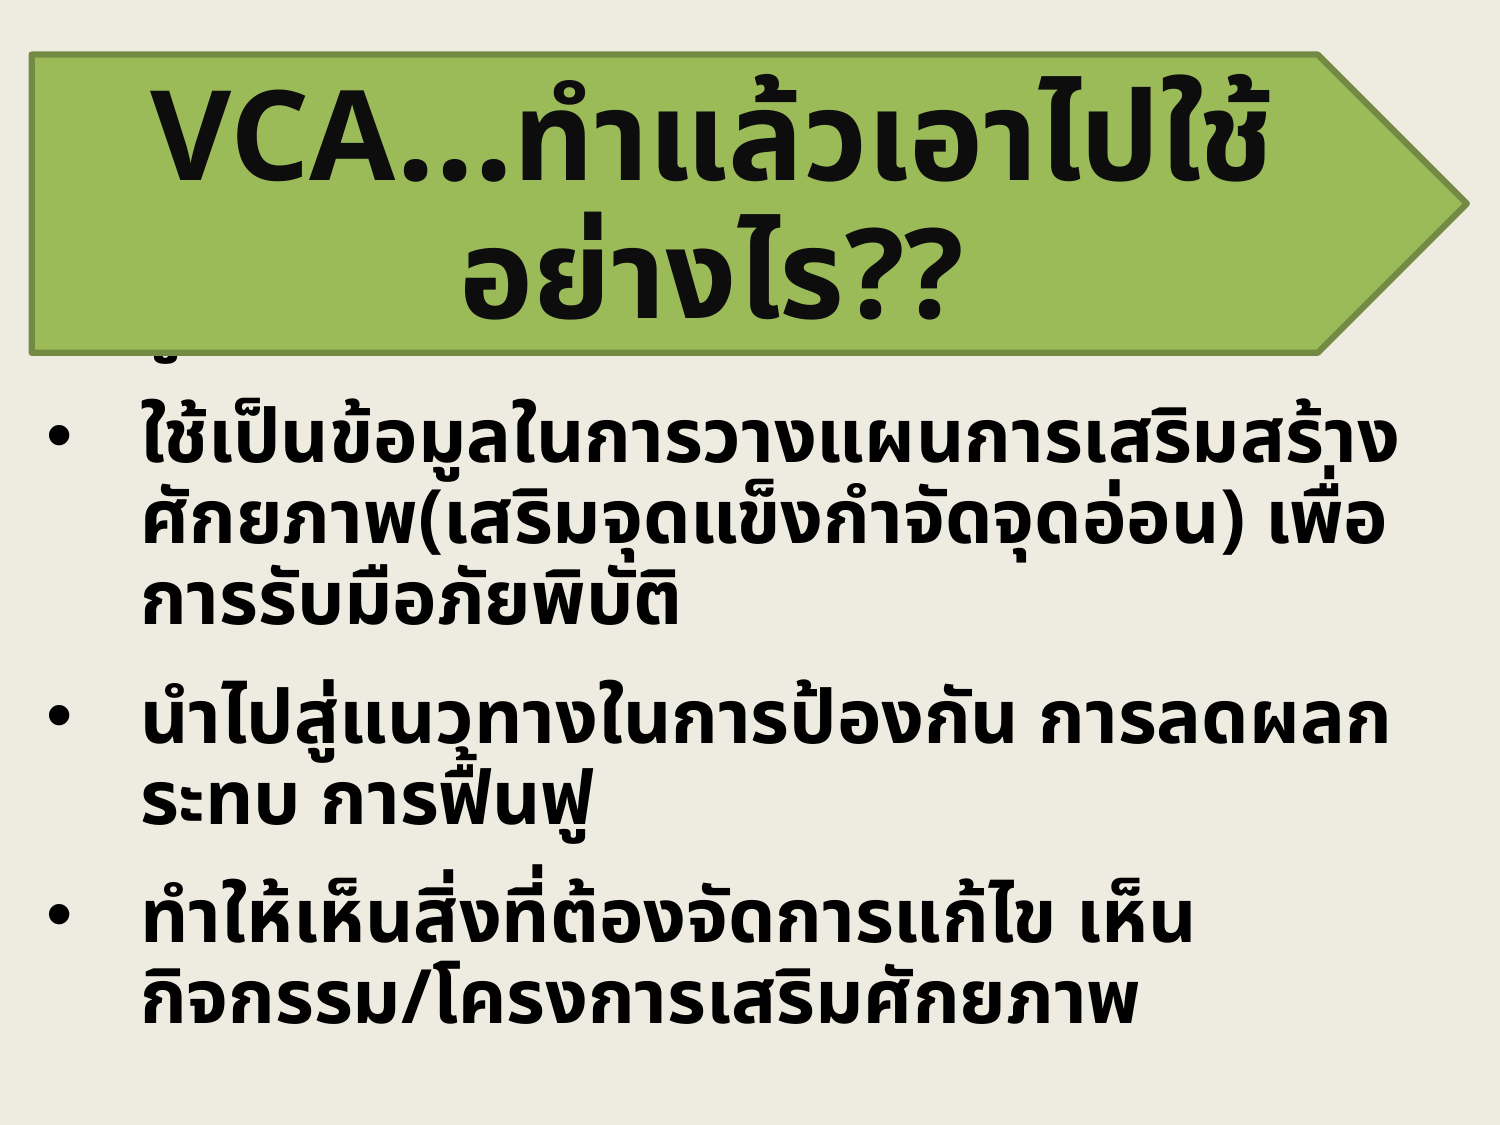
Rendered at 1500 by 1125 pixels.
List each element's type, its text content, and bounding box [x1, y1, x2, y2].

text_box ข้อมูลที่ได้จาก VCA ใช้เป็นข้อมูลในการวางแผนการเสริมสร้างศักยภาพ(เสริมจุดแข็งกำจัดจุดอ่อน) เพื่อการรับมือภัยพิบัติ นำไปสู่แนวทางในการป้องกัน การลดผลกระทบ การฟื้นฟู ทำให้เห็นสิ่งที่ต้องจัดการแก้ไข เห็นกิจกรรม/โครงการเสริมศักยภาพ [31, 272, 1467, 1048]
text_box VCA...ทำแล้วเอาไปใช้อย่างไร?? [30, 53, 1468, 355]
